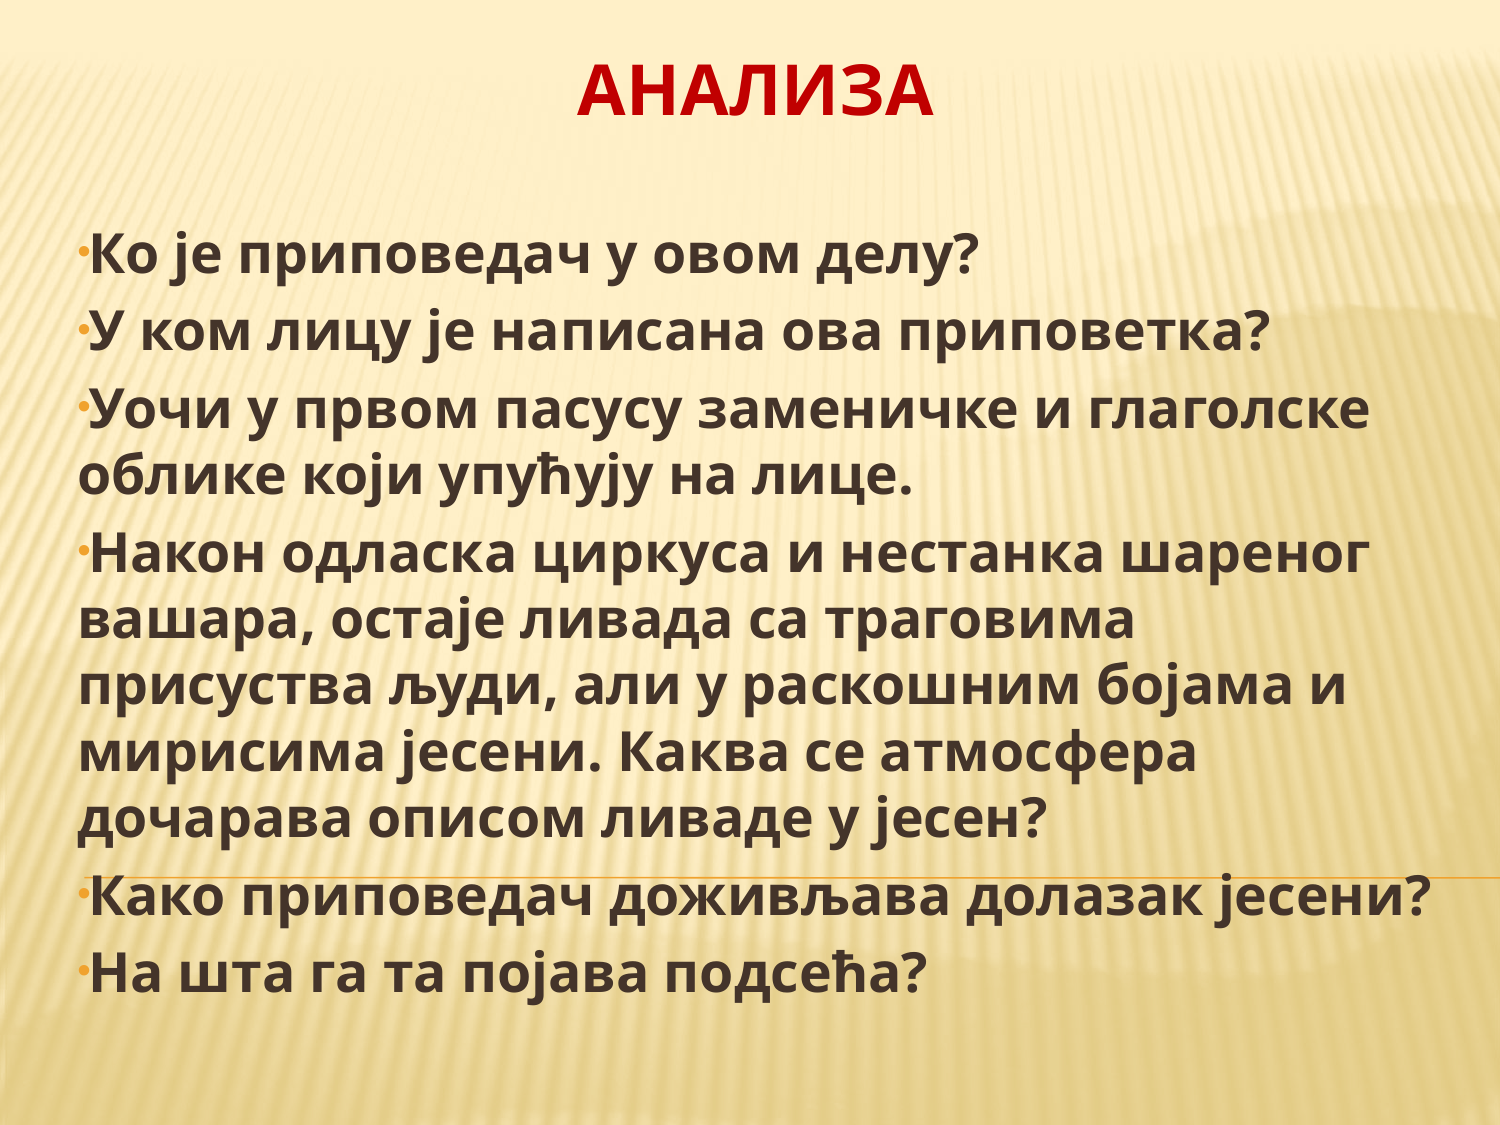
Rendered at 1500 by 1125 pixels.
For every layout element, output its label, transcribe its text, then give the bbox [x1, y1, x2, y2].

title анализа [62, 37, 1450, 138]
subtitle Ко је приповедач у овом дeлу? У ком лицу је написана ова приповетка? Уочи у првом пасусу заменичке и глаголске облике који упућују на лице. Након одласка циркуса и нестанка шареног вашара, остаје ливада са траговима присуства људи, али у раскошним бојама и мирисима јесени. Каква се атмосфера дочарава описом ливаде у јесен? Како приповедач доживљава долазак јесени? На шта га та појава подсећа? [62, 149, 1450, 1050]
